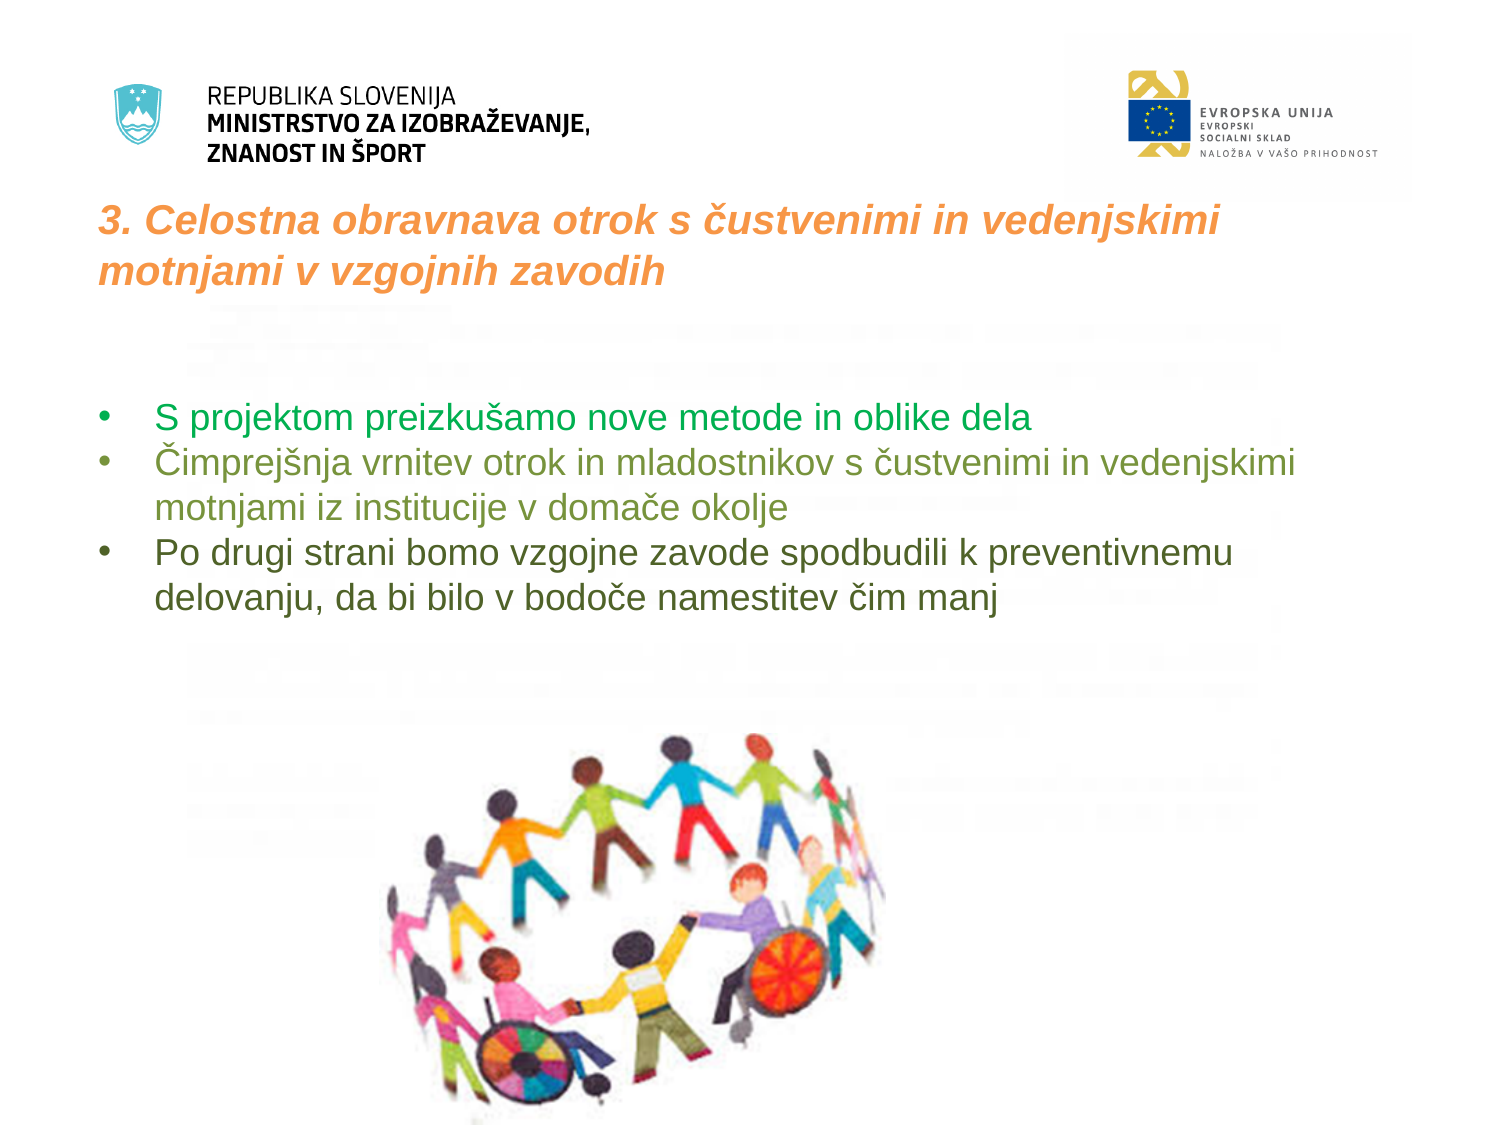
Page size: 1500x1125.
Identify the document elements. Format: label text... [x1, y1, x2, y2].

picture [1064, 33, 1412, 202]
text_box 3. Celostna obravnava otrok s čustvenimi in vedenjskimi motnjami v vzgojnih zavodih S projektom preizkušamo nove metode in oblike dela Čimprejšnja vrnitev otrok in mladostnikov s čustvenimi in vedenjskimi motnjami iz institucije v domače okolje Po drugi strani bomo vzgojne zavode spodbudili k preventivnemu delovanju, da bi bilo v bodoče namestitev čim manj [83, 135, 1373, 716]
picture [180, 304, 1296, 1125]
picture [114, 84, 589, 135]
